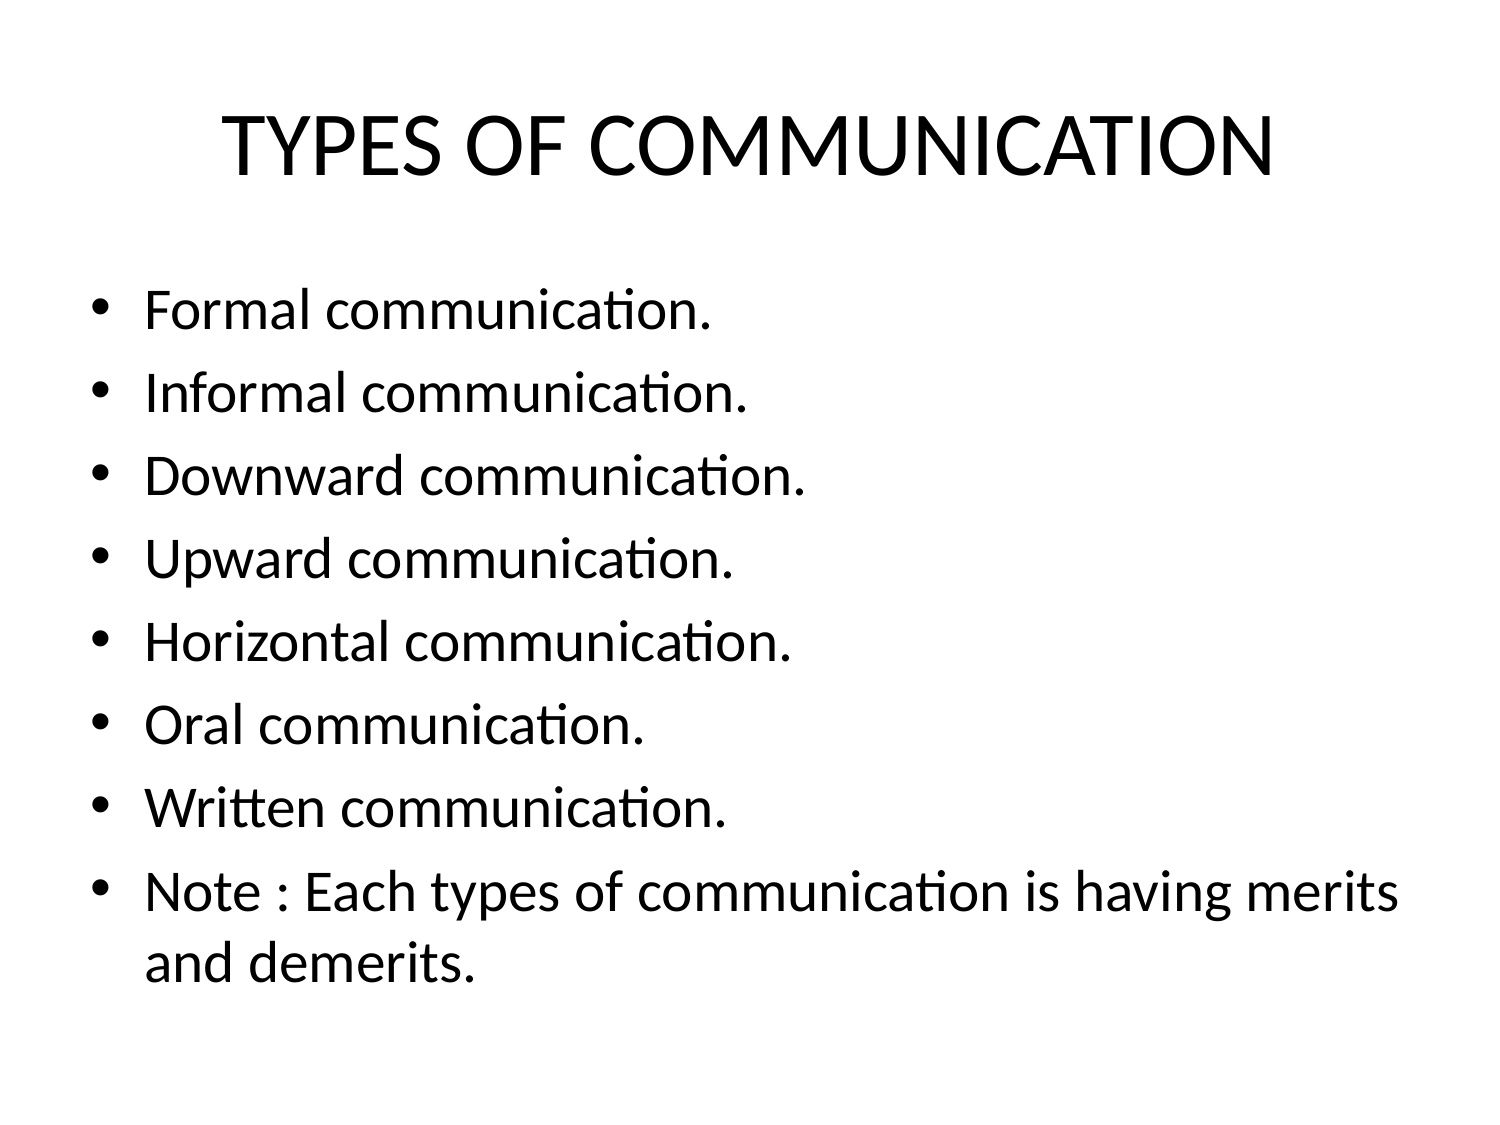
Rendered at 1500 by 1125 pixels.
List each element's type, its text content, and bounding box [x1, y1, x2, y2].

title TYPES OF COMMUNICATION [75, 45, 1425, 233]
list Formal communication. Informal communication. Downward communication. Upward communication. Horizontal communication. Oral communication. Written communication. Note : Each types of communication is having merits and demerits. [75, 262, 1425, 1005]
